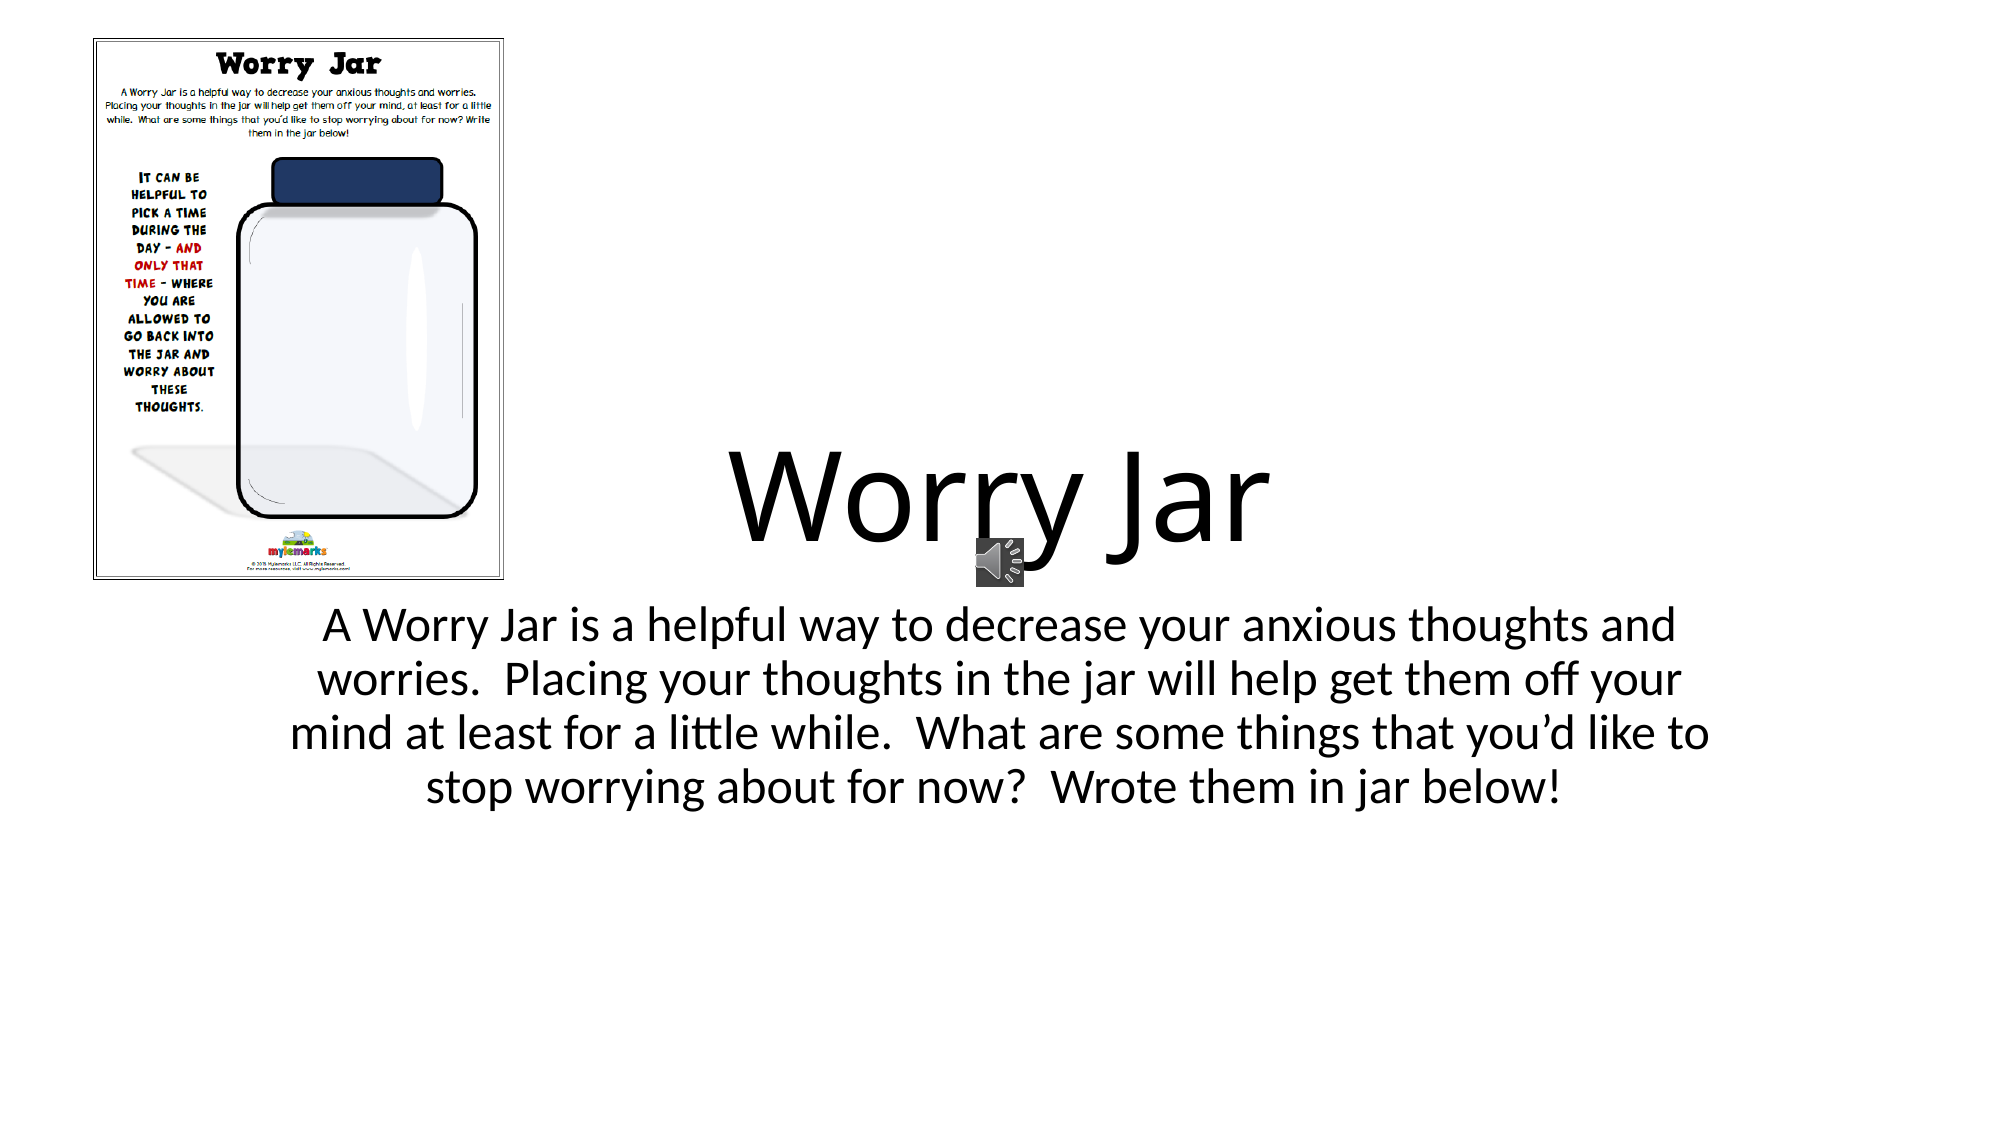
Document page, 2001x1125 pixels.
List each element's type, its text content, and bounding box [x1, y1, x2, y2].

subtitle A Worry Jar is a helpful way to decrease your anxious thoughts and worries. Placing your thoughts in the jar will help get them off your mind at least for a little while. What are some things that you’d like to stop worrying about for now? Wrote them in jar below! [249, 590, 1750, 863]
title Worry Jar [507, 184, 1750, 576]
picture [974, 537, 1025, 588]
picture [88, 34, 507, 584]
